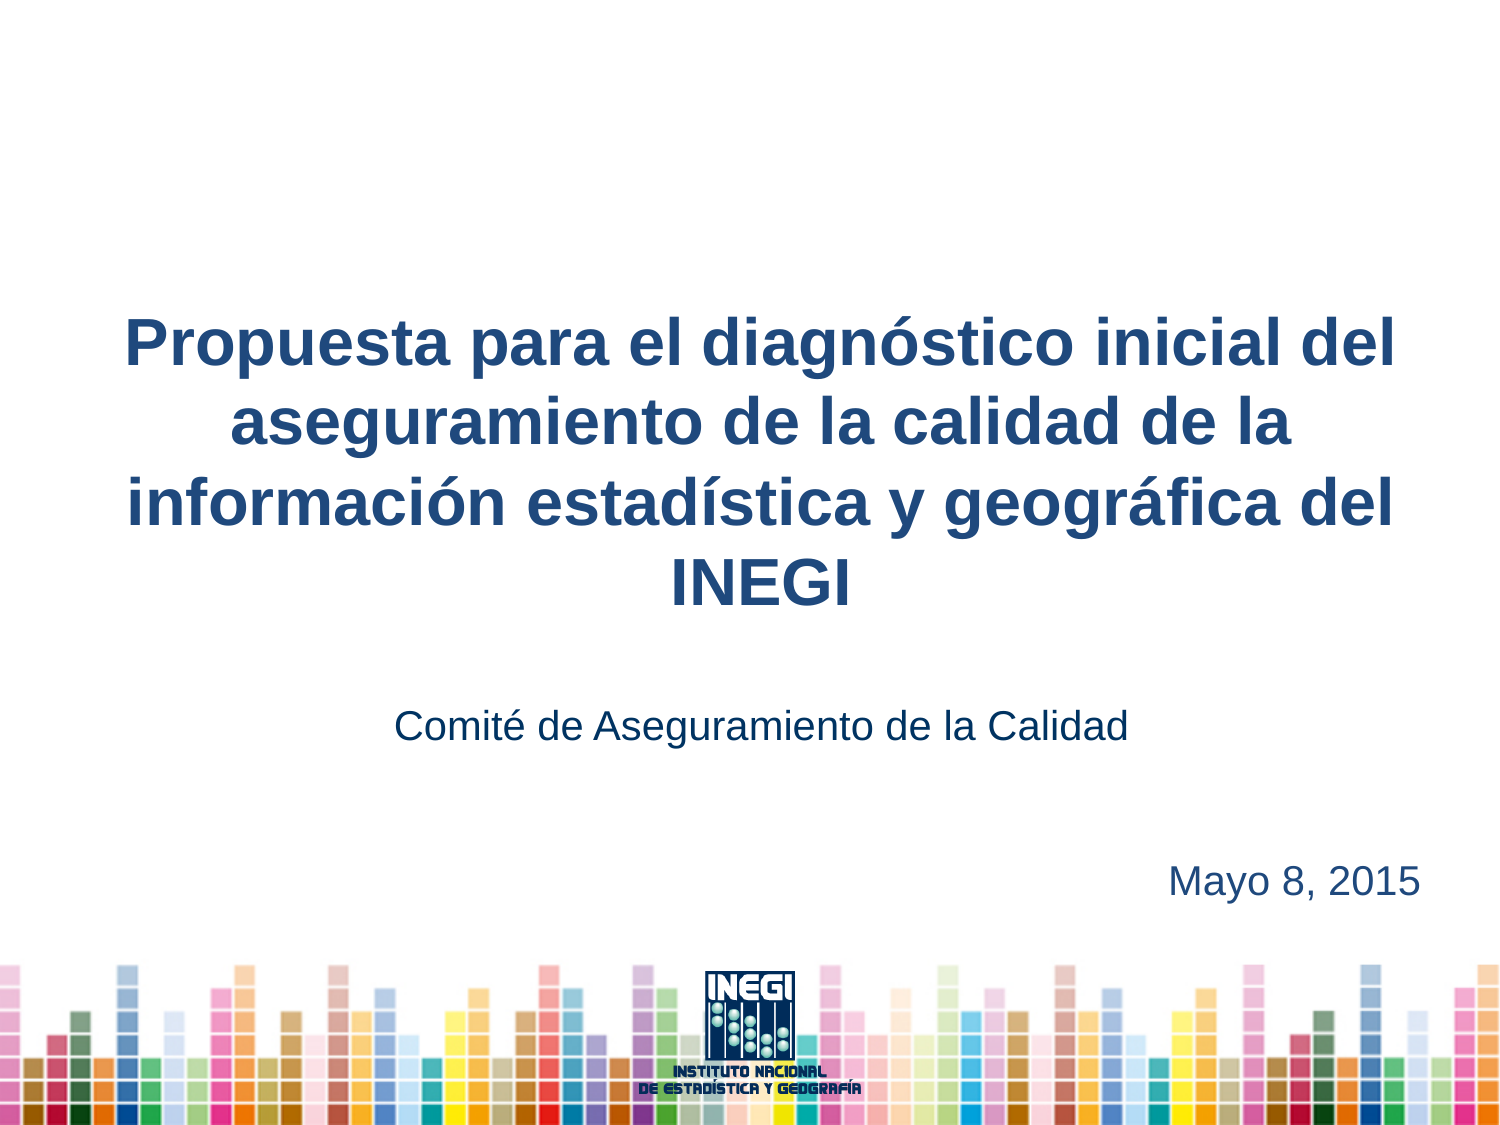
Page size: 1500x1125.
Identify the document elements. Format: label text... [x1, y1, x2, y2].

text_box Propuesta para el diagnóstico inicial del aseguramiento de la calidad de la información estadística y geográfica del INEGI Comité de Aseguramiento de la Calidad [82, 191, 1442, 806]
picture [0, 0, 1500, 1125]
text_box Mayo 8, 2015 [1153, 846, 1436, 911]
